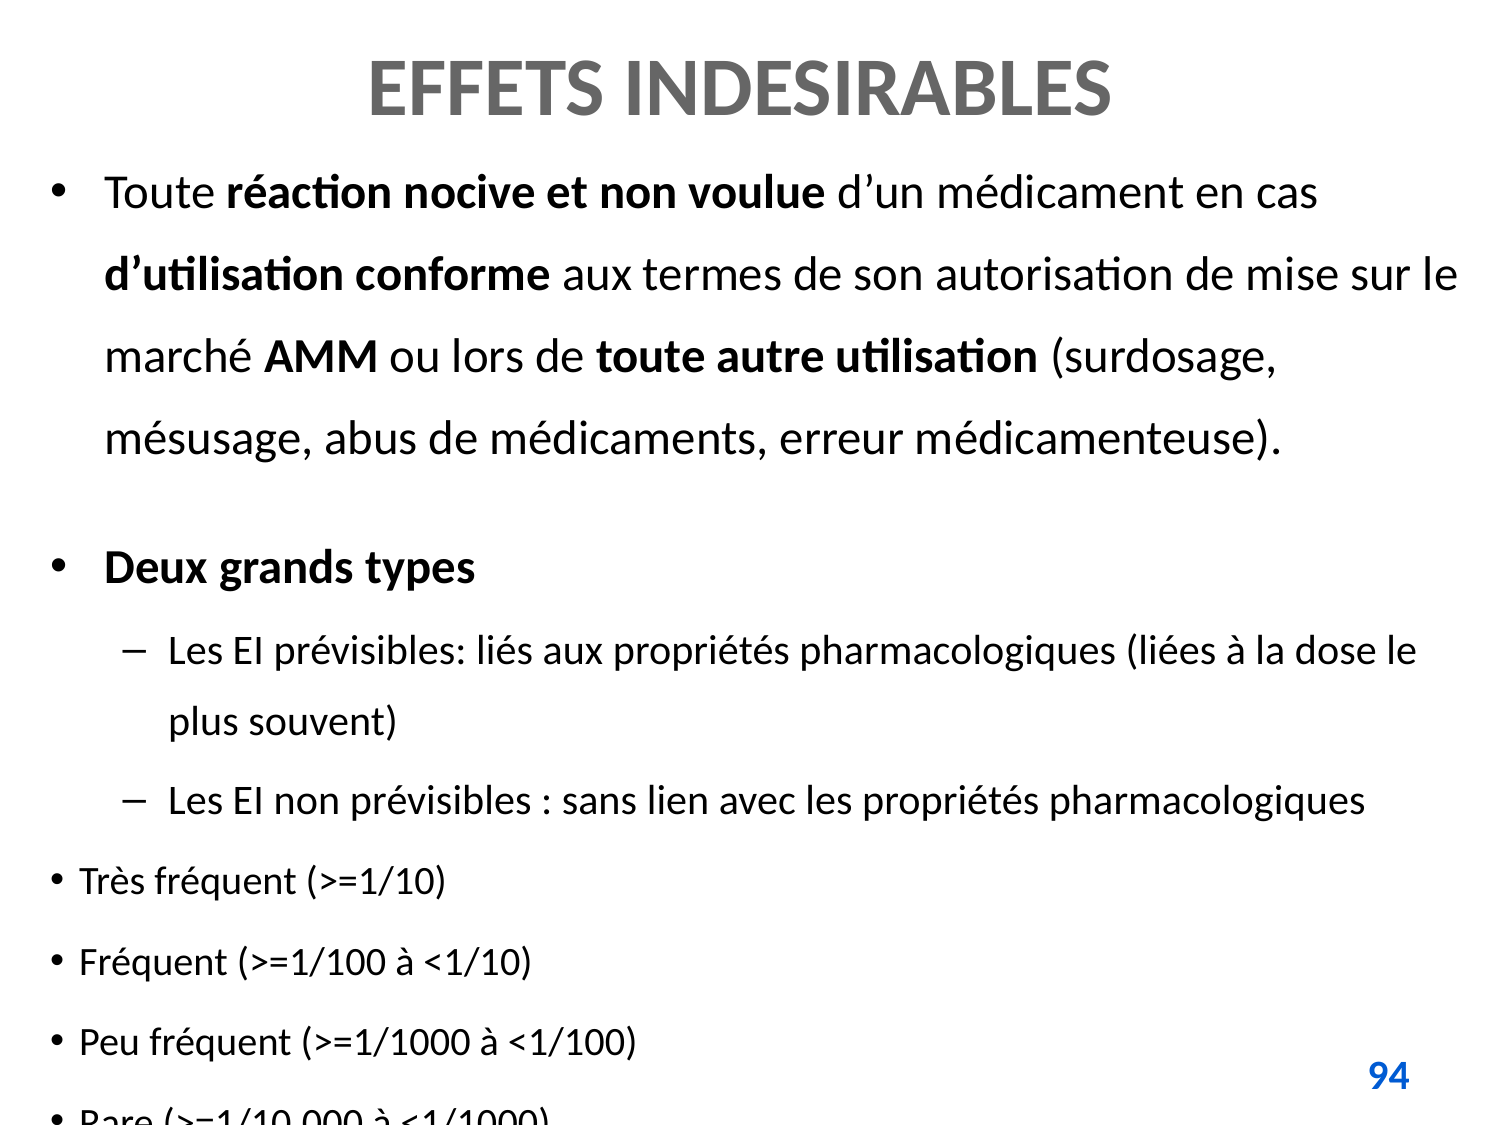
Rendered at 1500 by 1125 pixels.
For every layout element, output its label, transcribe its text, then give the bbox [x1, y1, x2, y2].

slide_number 94 [1074, 1042, 1425, 1103]
list Toute réaction nocive et non voulue d’un médicament en cas d’utilisation conforme aux termes de son autorisation de mise sur le marché AMM ou lors de toute autre utilisation (surdosage, mésusage, abus de médicaments, erreur médicamenteuse). Deux grands types Les EI prévisibles: liés aux propriétés pharmacologiques (liées à la dose le plus souvent) Les EI non prévisibles : sans lien avec les propriétés pharmacologiques Très fréquent (>=1/10) Fréquent (>=1/100 à <1/10) Peu fréquent (>=1/1000 à <1/100) Rare (>=1/10.000 à <1/1000) Très rare (<1/10.000) [34, 128, 1489, 1125]
title EFFETS INDESIRABLES [74, 0, 1426, 128]
